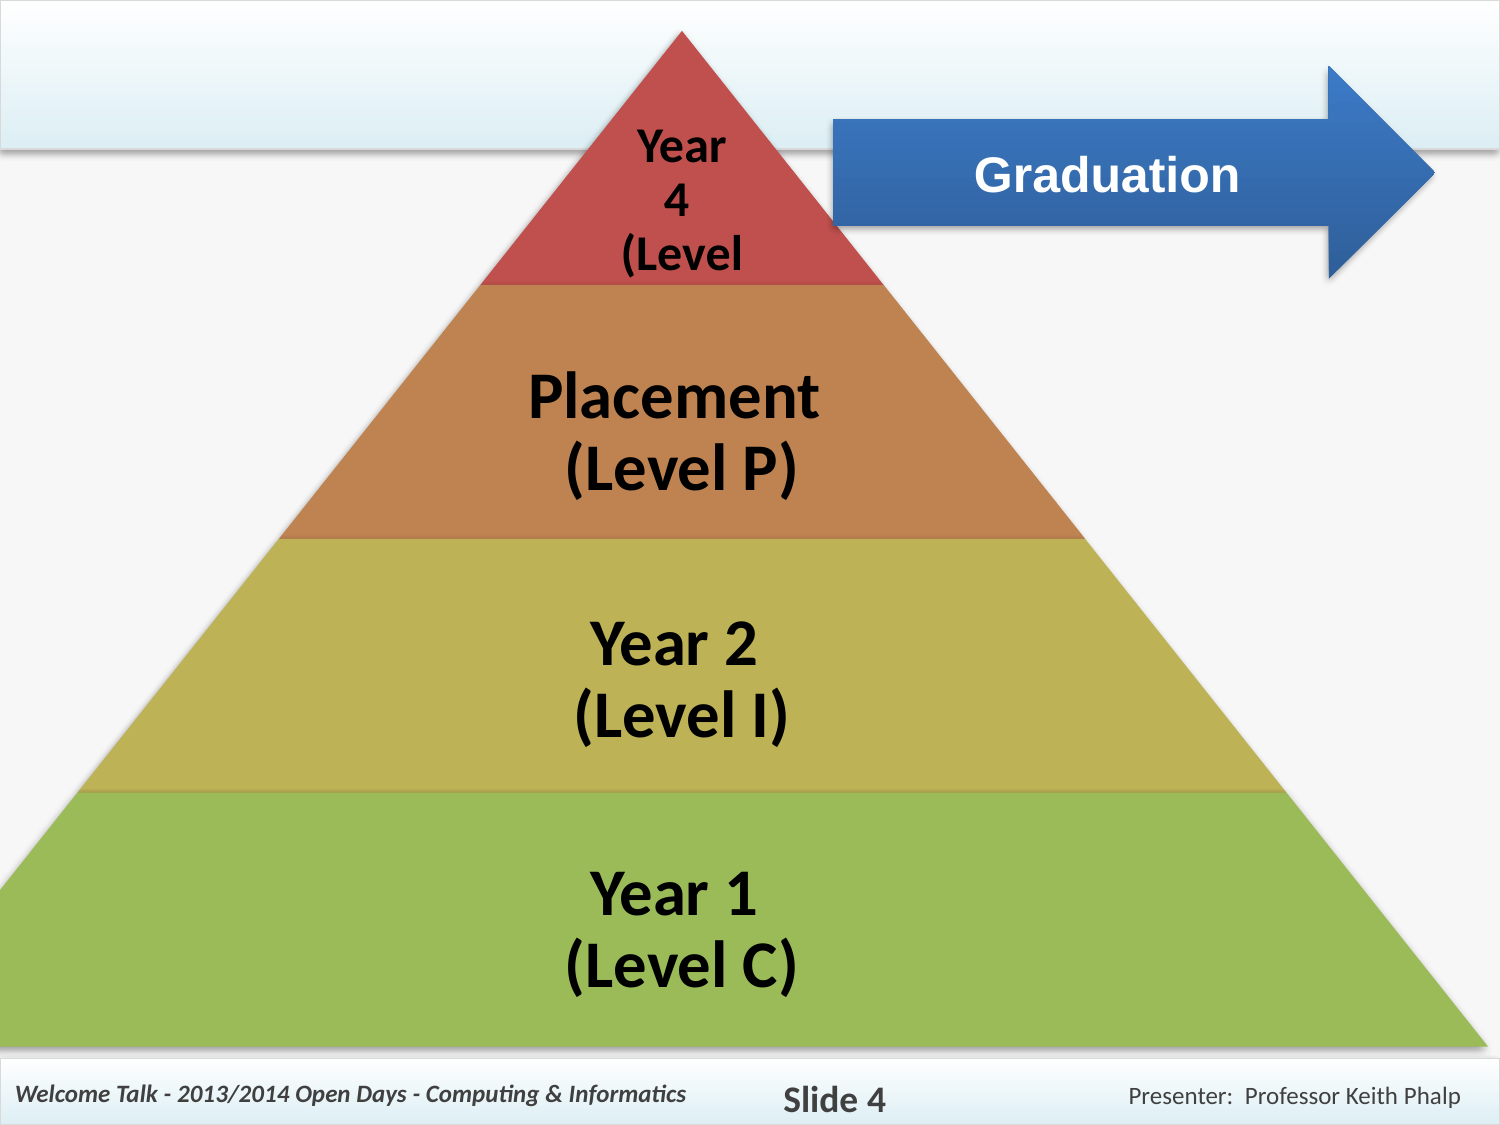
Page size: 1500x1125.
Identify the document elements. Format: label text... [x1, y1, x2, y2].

slide_number Slide 4 [768, 1067, 1119, 1125]
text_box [0, 30, 1489, 1047]
